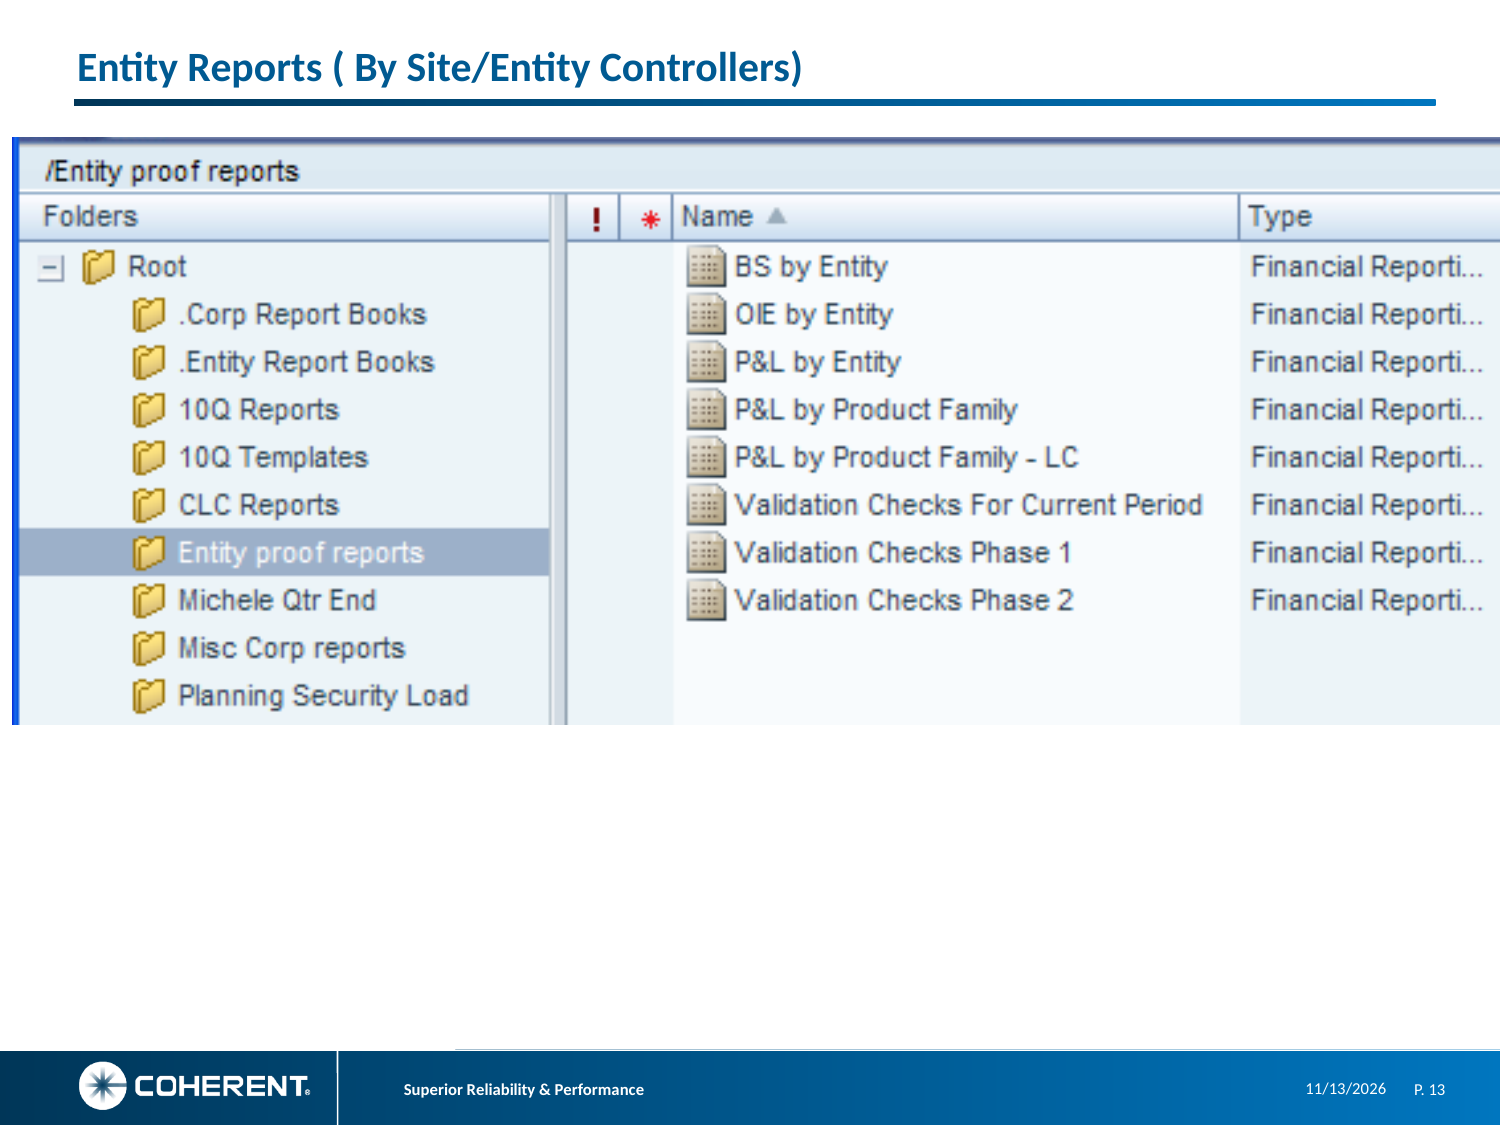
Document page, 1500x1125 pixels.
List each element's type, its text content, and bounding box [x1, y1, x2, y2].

title Entity Reports ( By Site/Entity Controllers) [61, 12, 1463, 118]
picture [12, 137, 1500, 726]
text_box 1/14/2010 [1290, 1070, 1438, 1125]
picture [77, 1060, 313, 1113]
